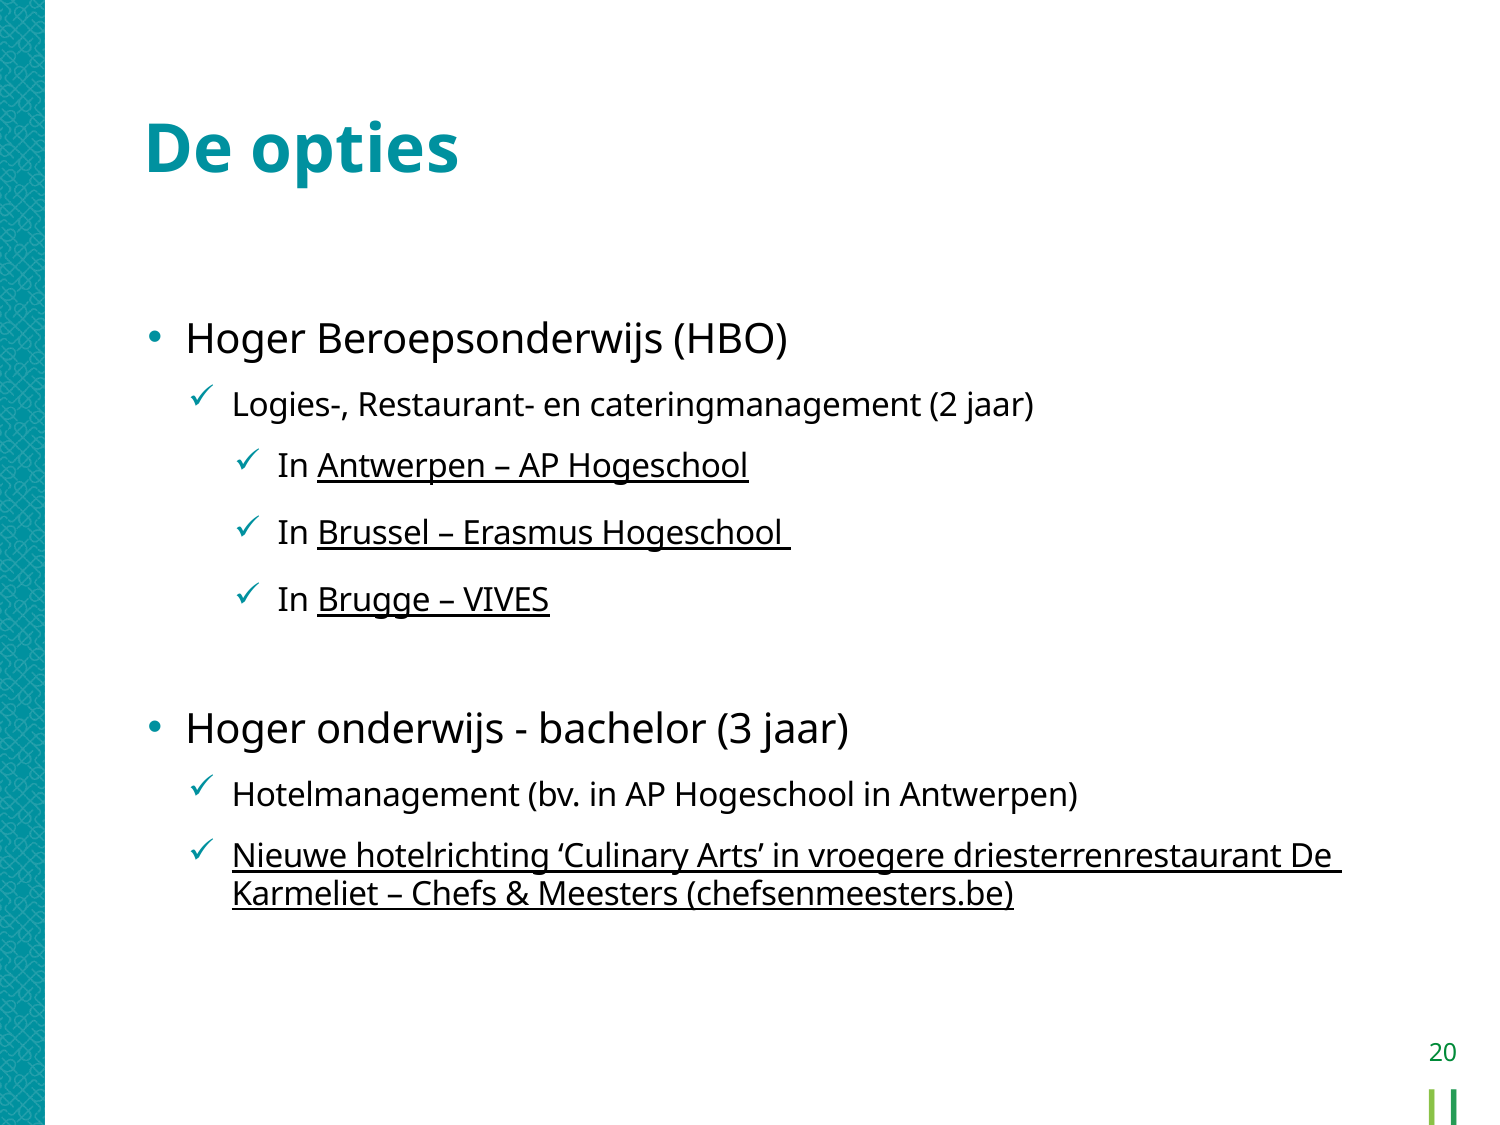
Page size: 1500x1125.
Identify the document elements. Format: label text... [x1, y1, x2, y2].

title De opties [139, 108, 1345, 306]
list Hoger Beroepsonderwijs (HBO) Logies-, Restaurant- en cateringmanagement (2 jaar) In Antwerpen – AP Hogeschool In Brussel – Erasmus Hogeschool In Brugge – VIVES Hoger onderwijs - bachelor (3 jaar) Hotelmanagement (bv. in AP Hogeschool in Antwerpen) Nieuwe hotelrichting ‘Culinary Arts’ in vroegere driesterrenrestaurant De Karmeliet – Chefs & Meesters (chefsenmeesters.be) [139, 306, 1345, 1039]
slide_number 20 [1398, 1039, 1488, 1068]
picture [0, 0, 49, 1125]
picture [1411, 1065, 1500, 1125]
